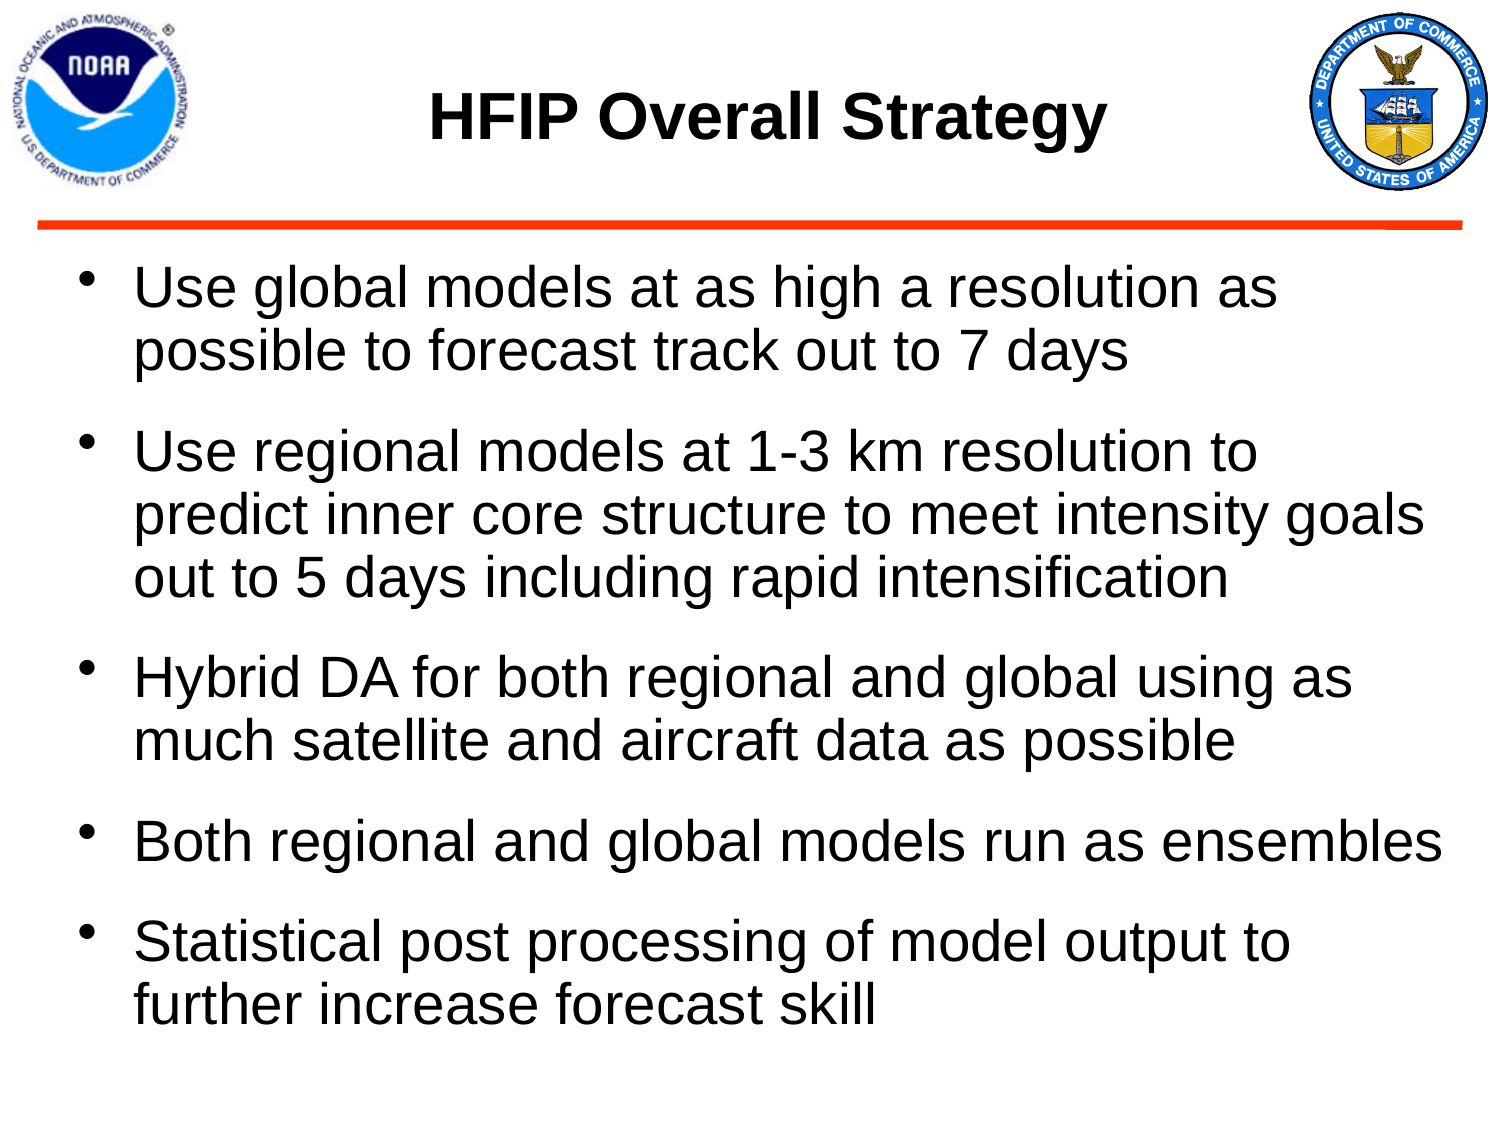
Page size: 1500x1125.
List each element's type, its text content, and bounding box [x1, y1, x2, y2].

picture [12, 12, 37, 188]
subtitle Use global models at as high a resolution as possible to forecast track out to 7 days Use regional models at 1-3 km resolution to predict inner core structure to meet intensity goals out to 5 days including rapid intensification Hybrid DA for both regional and global using as much satellite and aircraft data as possible Both regional and global models run as ensembles Statistical post processing of model output to further increase forecast skill [62, 249, 1463, 1113]
title HFIP Overall Strategy [37, 0, 1500, 225]
